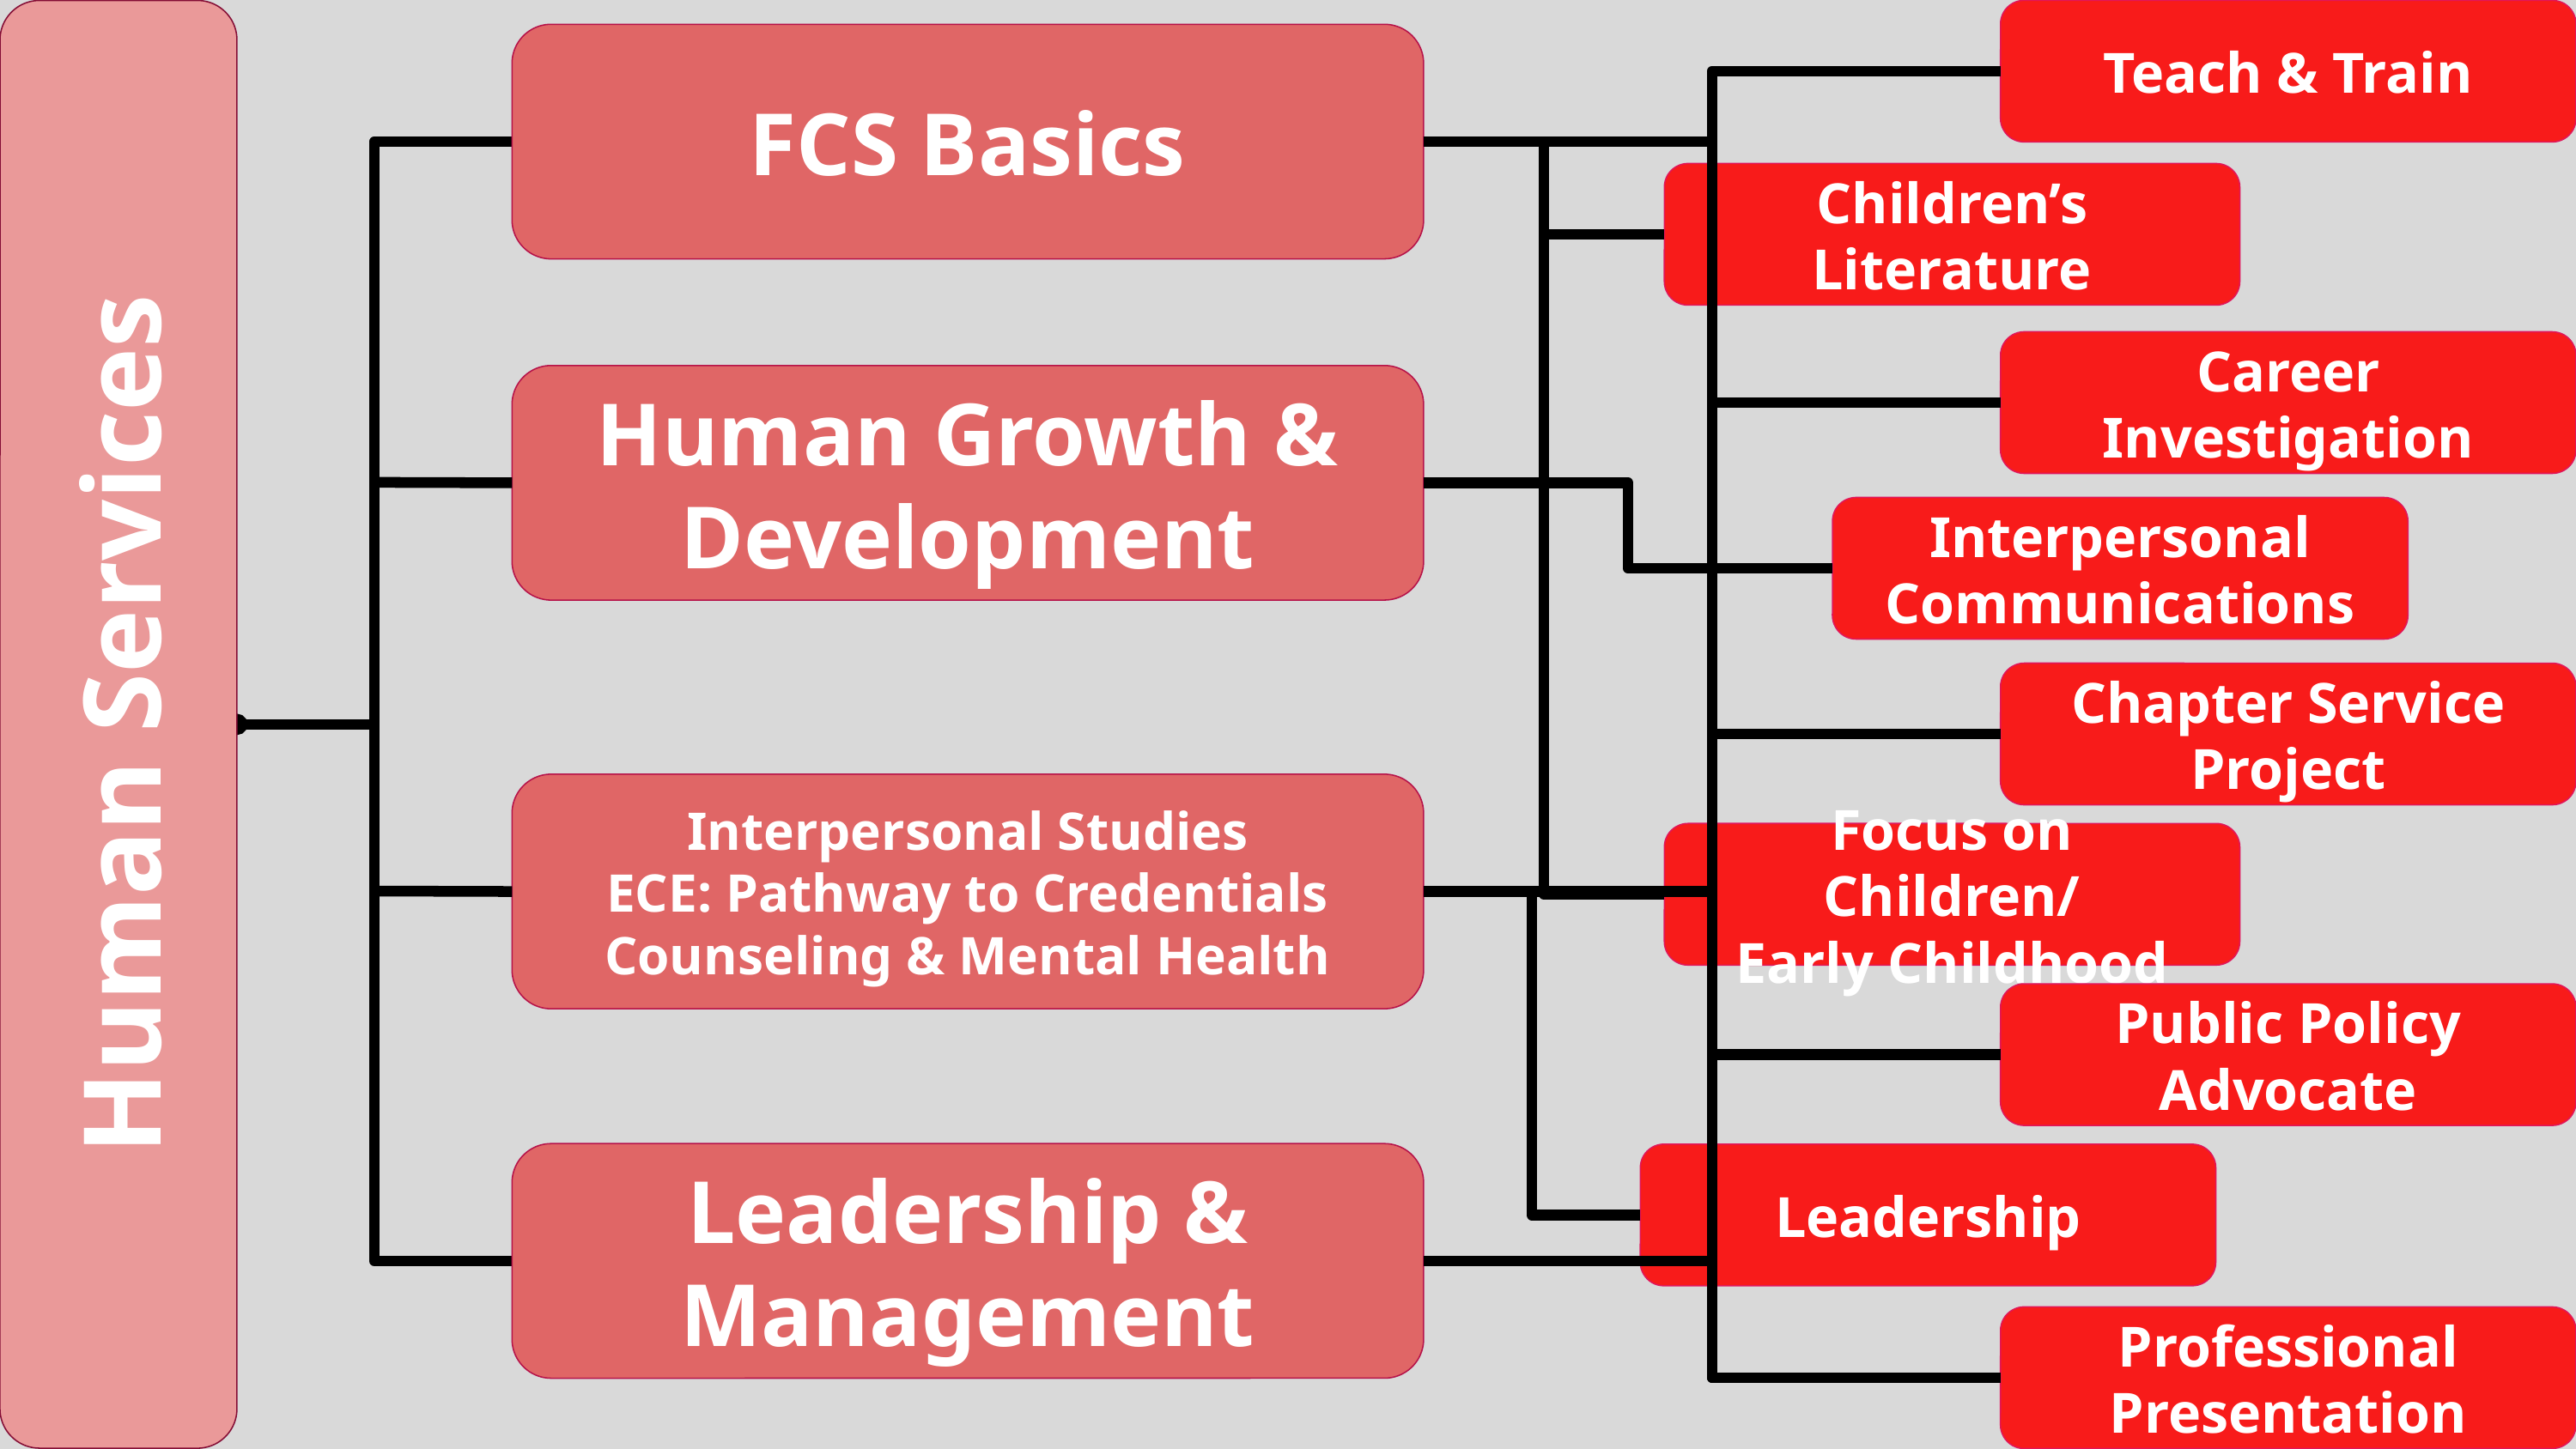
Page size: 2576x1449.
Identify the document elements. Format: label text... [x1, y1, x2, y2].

text_box FCS Basics [512, 24, 1424, 259]
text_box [1423, 70, 2001, 140]
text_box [236, 141, 513, 724]
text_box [1423, 891, 2001, 1379]
text_box Career Investigation [2005, 331, 2576, 474]
text_box Leadership & Management [512, 1143, 1419, 1379]
text_box Interpersonal Studies ECE: Pathway to Credentials Counseling & Mental Health [517, 773, 1418, 1009]
text_box Focus on Children/ Early Childhood [2004, 823, 2240, 966]
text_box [1423, 141, 2001, 891]
text_box Professional Presentation [2000, 1307, 2576, 1449]
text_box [236, 731, 513, 1262]
text_box Leadership [2004, 1143, 2216, 1286]
text_box Children’s Literature [2005, 163, 2240, 306]
text_box Interpersonal Communications [2005, 497, 2409, 640]
text_box Public Policy Advocate [2004, 984, 2576, 1126]
text_box Chapter Service Project [2004, 663, 2576, 805]
text_box Human Services [0, 0, 237, 1449]
text_box Human Growth & Development [517, 365, 1418, 601]
text_box Teach & Train [2000, 0, 2576, 142]
